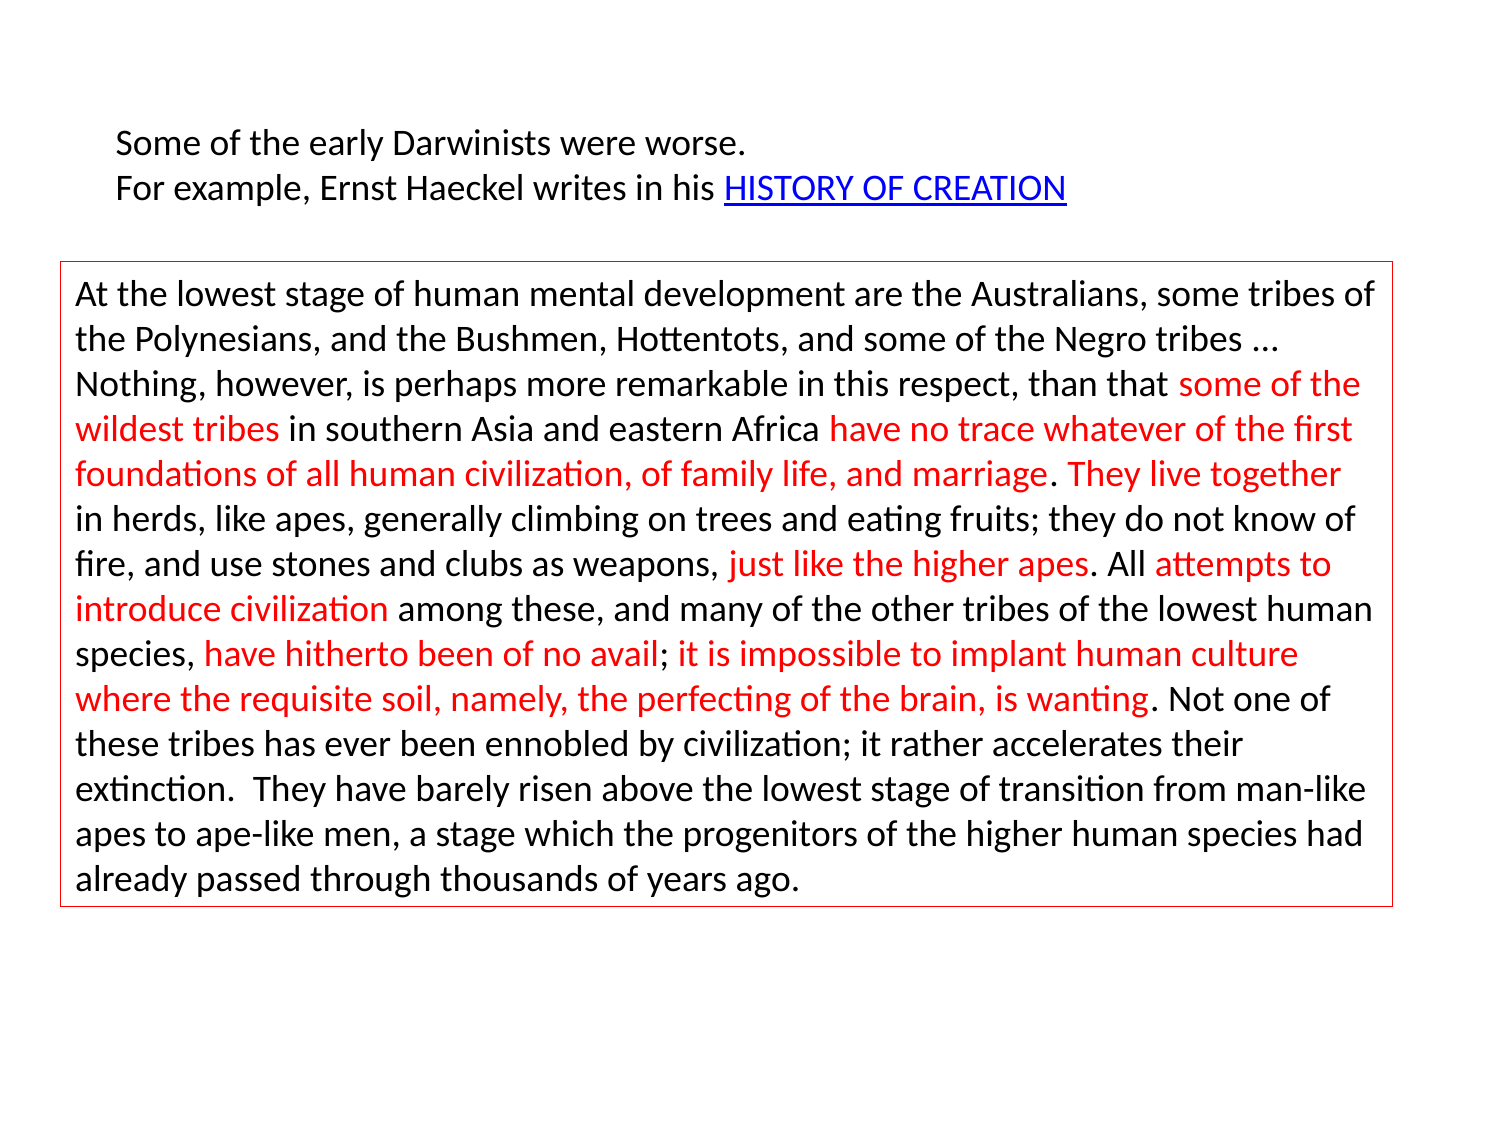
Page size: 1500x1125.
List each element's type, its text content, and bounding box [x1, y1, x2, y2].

text_box At the lowest stage of human mental development are the Australians, some tribes of the Polynesians, and the Bushmen, Hottentots, and some of the Negro tribes … Nothing, however, is perhaps more remarkable in this respect, than that some of the wildest tribes in southern Asia and eastern Africa have no trace whatever of the first foundations of all human civilization, of family life, and marriage. They live together in herds, like apes, generally climbing on trees and eating fruits; they do not know of fire, and use stones and clubs as weapons, just like the higher apes. All attempts to introduce civilization among these, and many of the other tribes of the lowest human species, have hitherto been of no avail; it is impossible to implant human culture where the requisite soil, namely, the perfecting of the brain, is wanting. Not one of these tribes has ever been ennobled by civilization; it rather accelerates their extinction. They have barely risen above the lowest stage of transition from man-like apes to ape-like men, a stage which the progenitors of the higher human species had already passed through thousands of years ago. [60, 261, 1393, 907]
text_box Some of the early Darwinists were worse. For example, Ernst Haeckel writes in his HISTORY OF CREATION [100, 110, 1082, 216]
